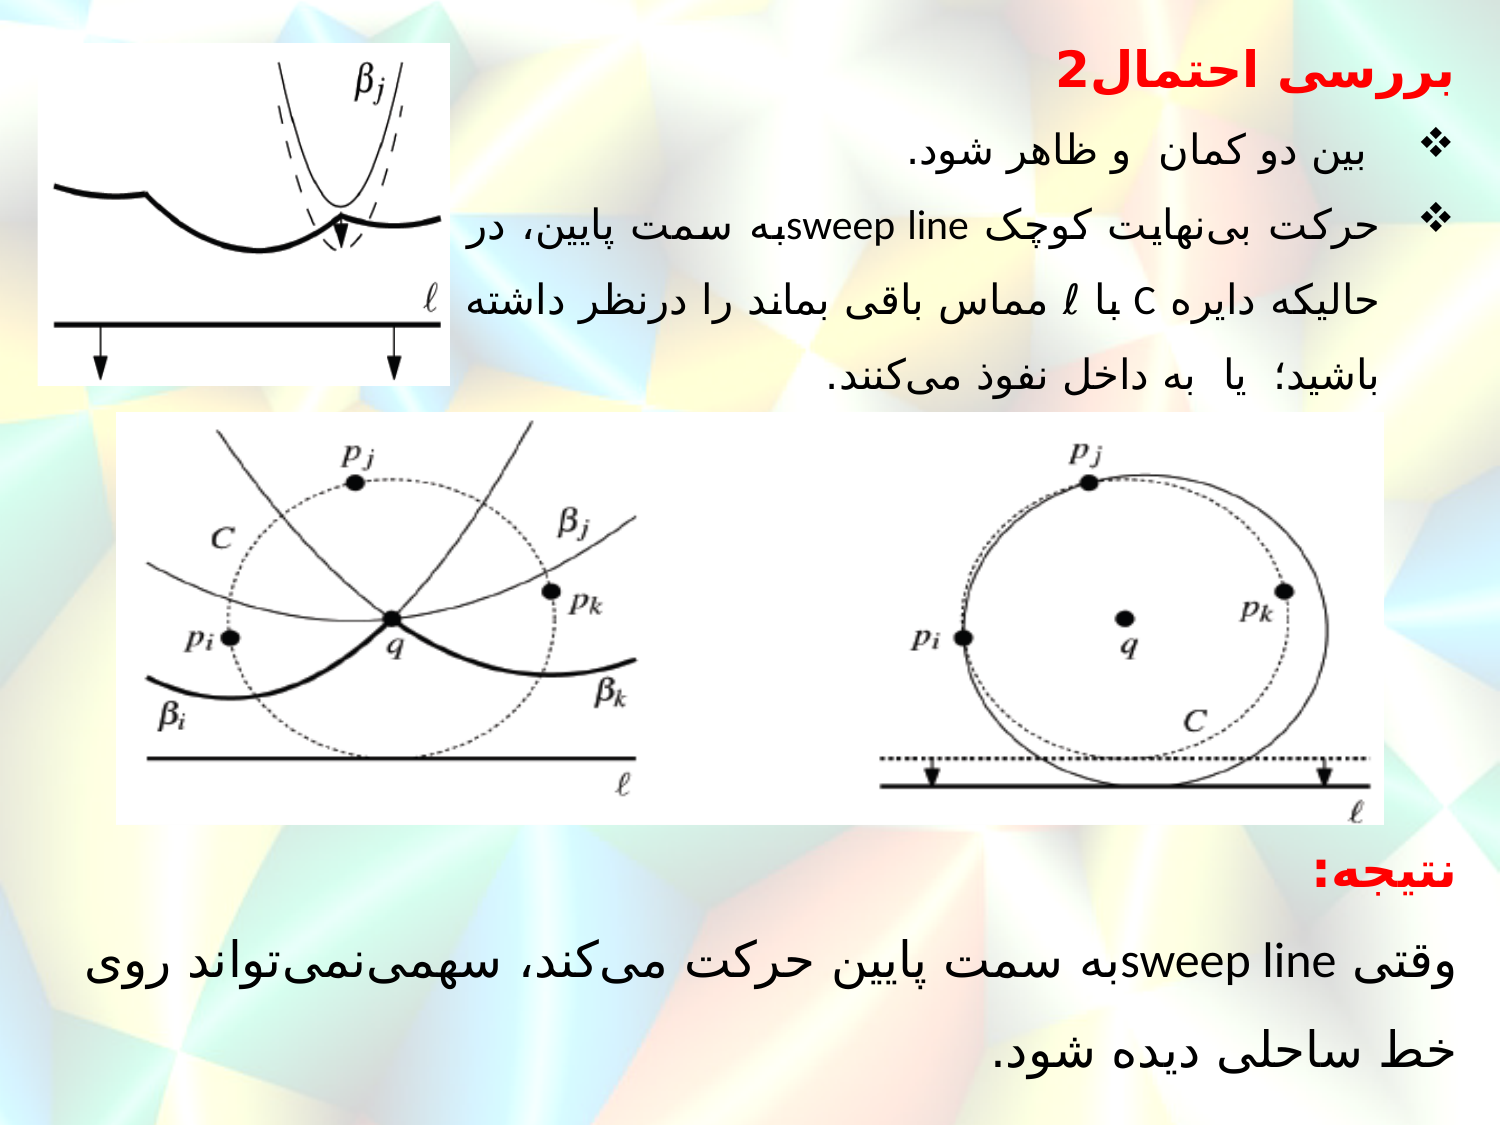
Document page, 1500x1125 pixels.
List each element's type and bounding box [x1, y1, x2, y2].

picture [115, 412, 1385, 826]
picture [37, 43, 451, 387]
